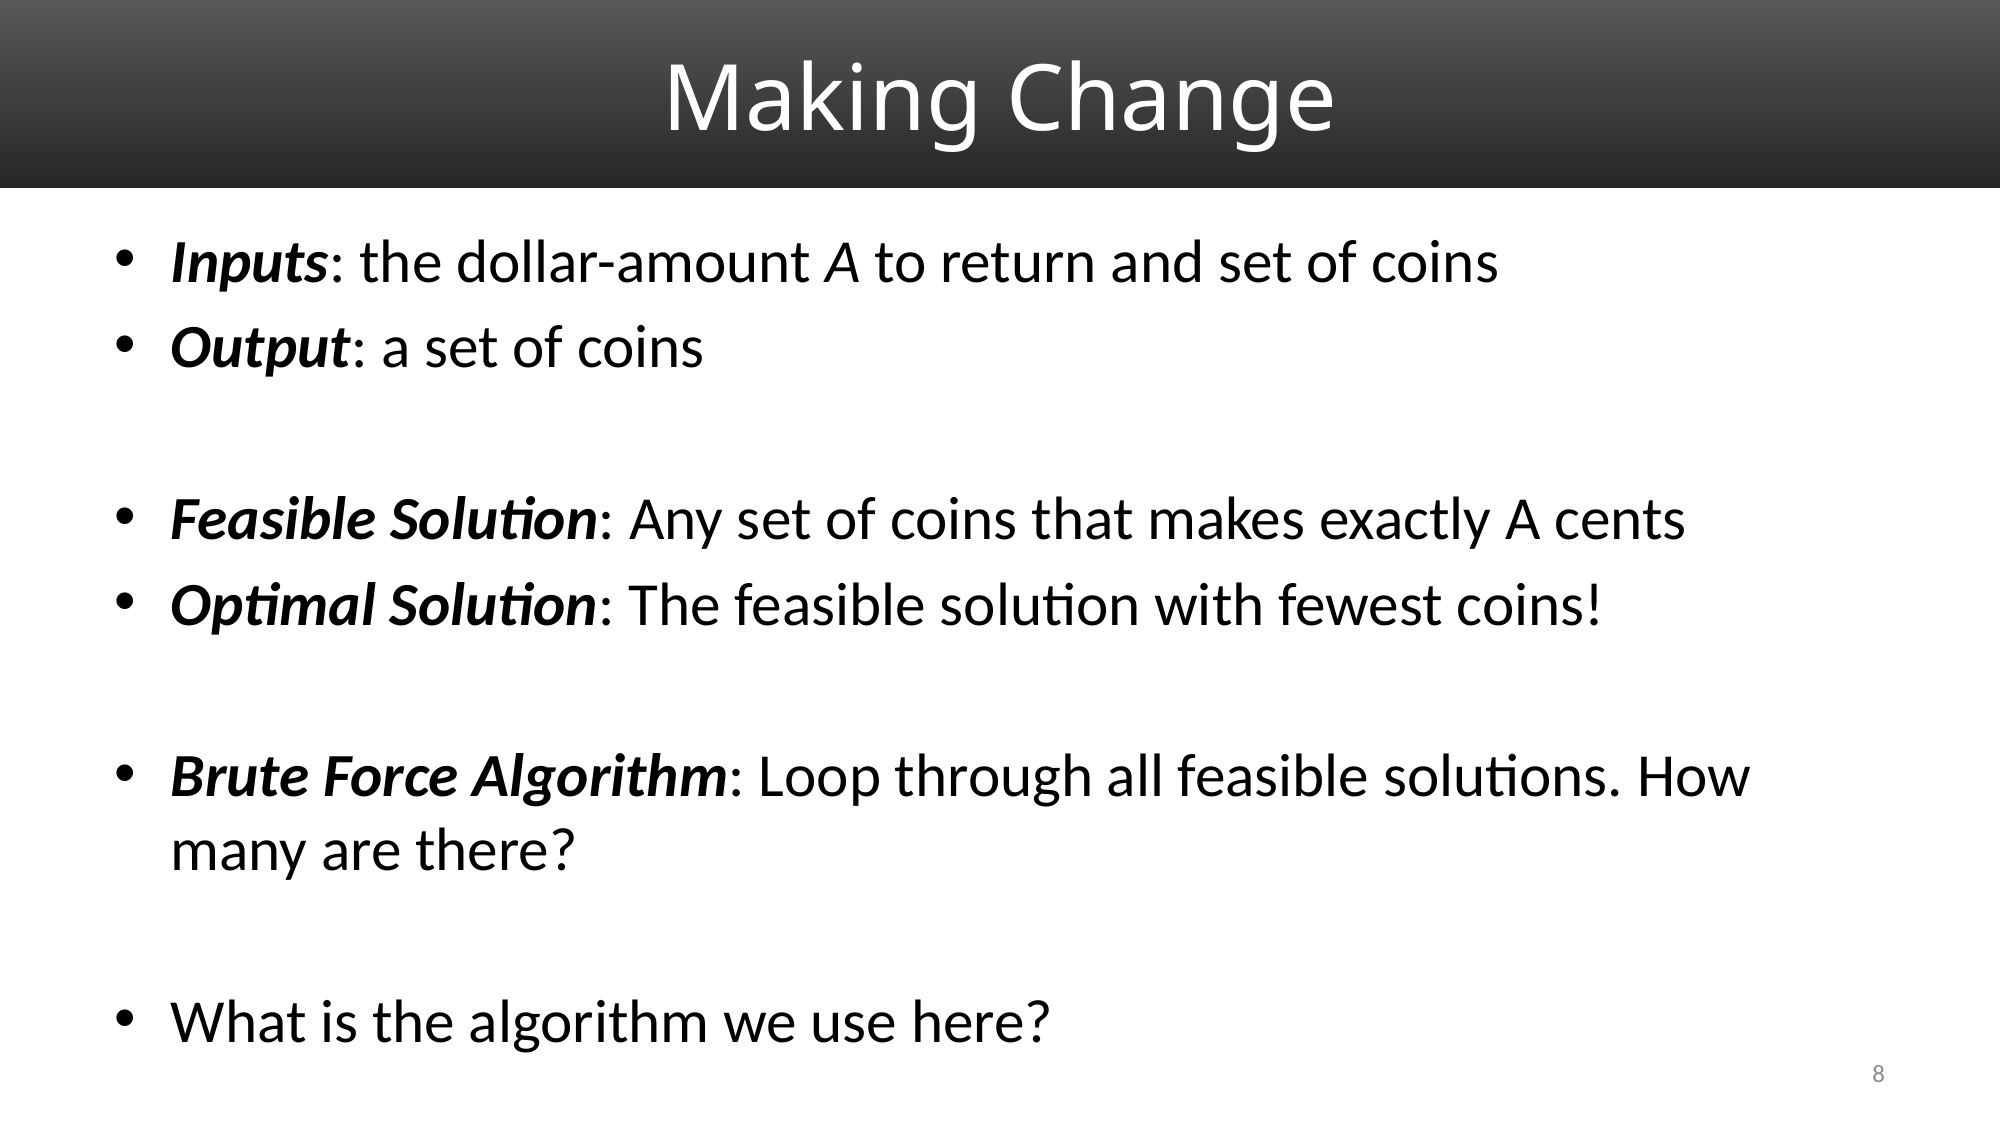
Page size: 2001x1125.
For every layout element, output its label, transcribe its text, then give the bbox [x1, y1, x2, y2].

list Inputs: the dollar-amount A to return and set of coins Output: a set of coins Feasible Solution: Any set of coins that makes exactly A cents Optimal Solution: The feasible solution with fewest coins! Brute Force Algorithm: Loop through all feasible solutions. How many are there? What is the algorithm we use here? [99, 212, 1900, 1063]
title Making Change [99, 24, 1900, 163]
slide_number 8 [1433, 1063, 1900, 1103]
